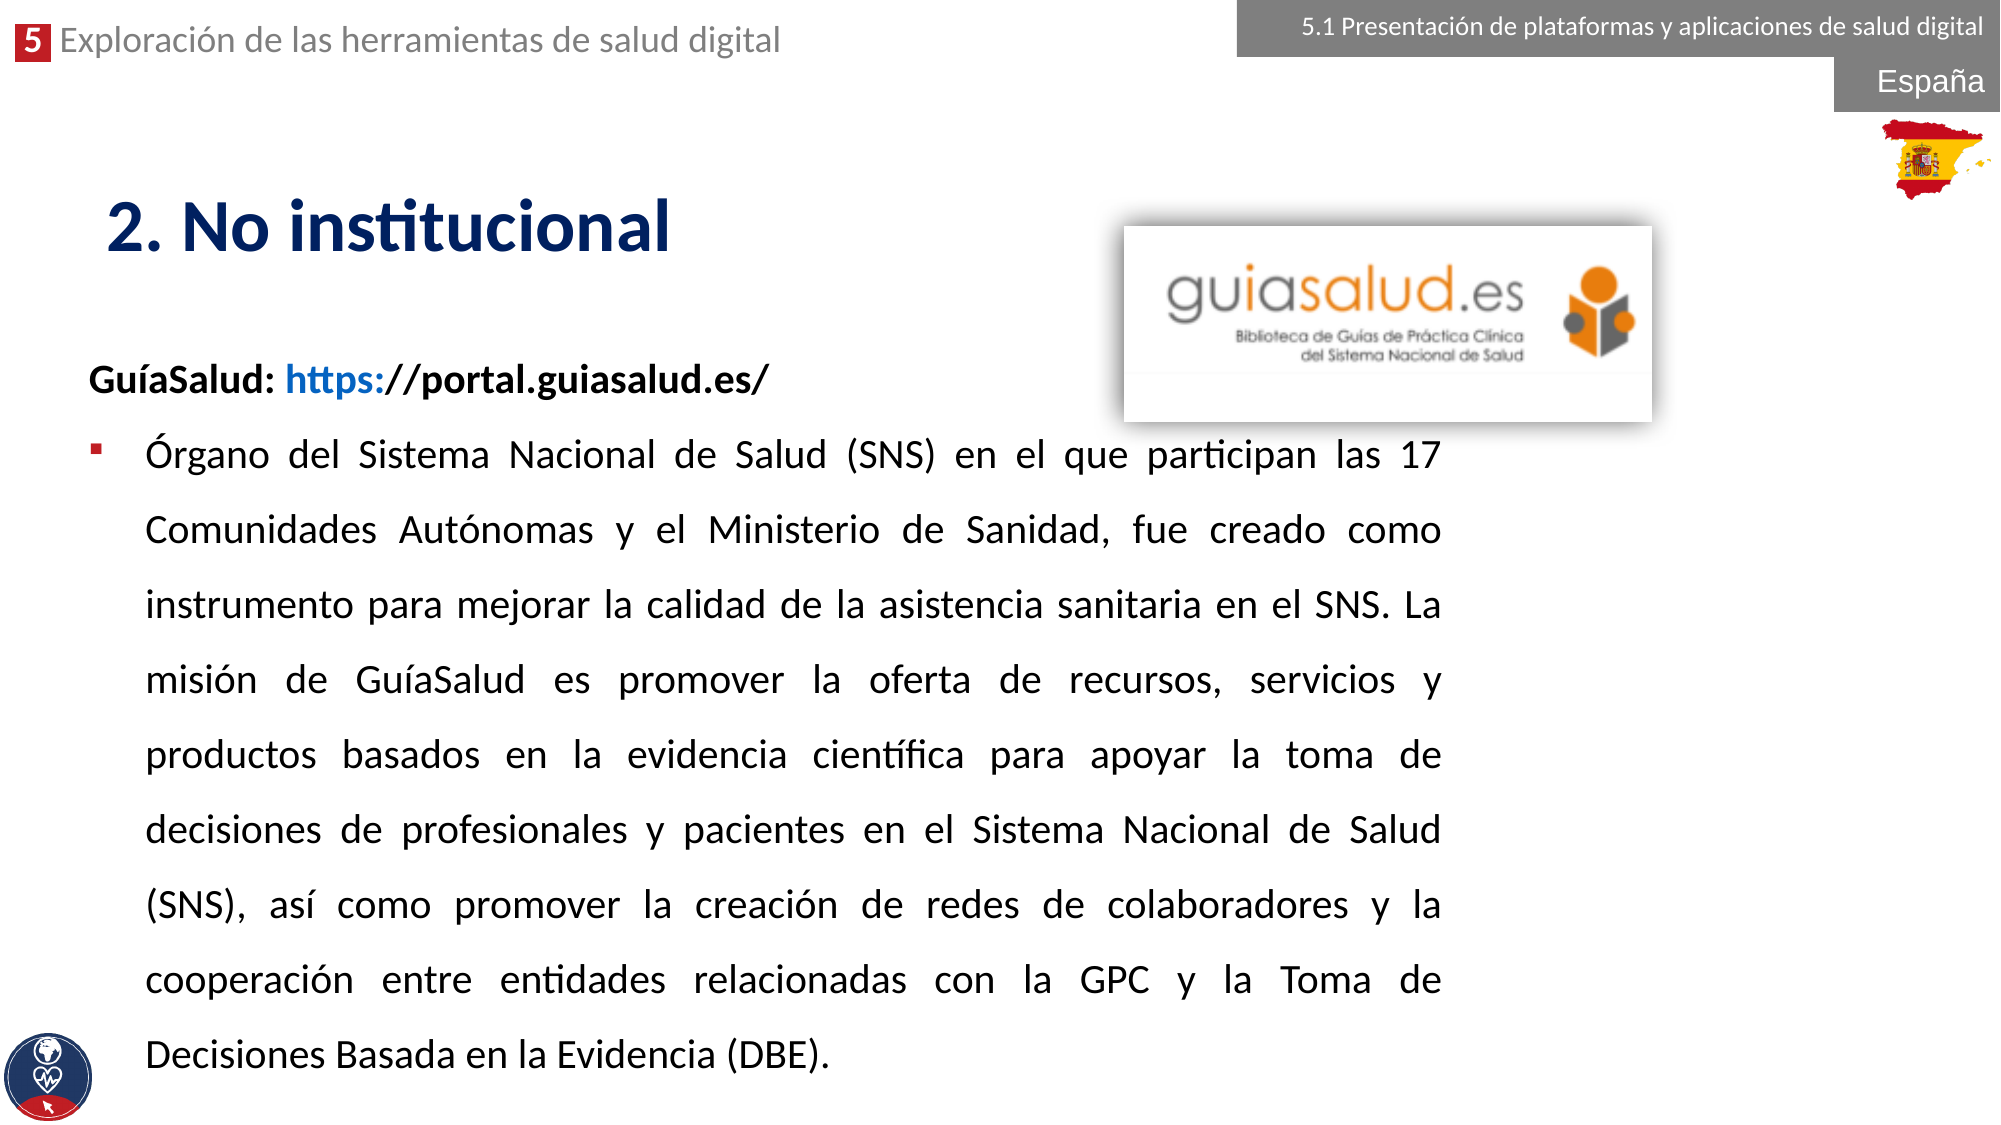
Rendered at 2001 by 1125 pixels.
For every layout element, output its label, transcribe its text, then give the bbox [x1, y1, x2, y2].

text_box 5.1 Presentación de plataformas y aplicaciones de salud digital [1236, 0, 2000, 57]
text_box GuíaSalud: https://portal.guiasalud.es/ Órgano del Sistema Nacional de Salud (SNS) en el que participan las 17 Comunidades Autónomas y el Ministerio de Sanidad, fue creado como instrumento para mejorar la calidad de la asistencia sanitaria en el SNS. La misión de GuíaSalud es promover la oferta de recursos, servicios y productos basados en la evidencia científica para apoyar la toma de decisiones de profesionales y pacientes en el Sistema Nacional de Salud (SNS), así como promover la creación de redes de colaboradores y la cooperación entre entidades relacionadas con la GPC y la Toma de Decisiones Basada en la Evidencia (DBE). [74, 269, 1458, 843]
text_box España [1834, 57, 2000, 112]
title 2. No institucional [91, 177, 1906, 277]
picture [1882, 119, 1991, 200]
picture [4, 1033, 92, 1121]
picture [1123, 226, 1652, 422]
